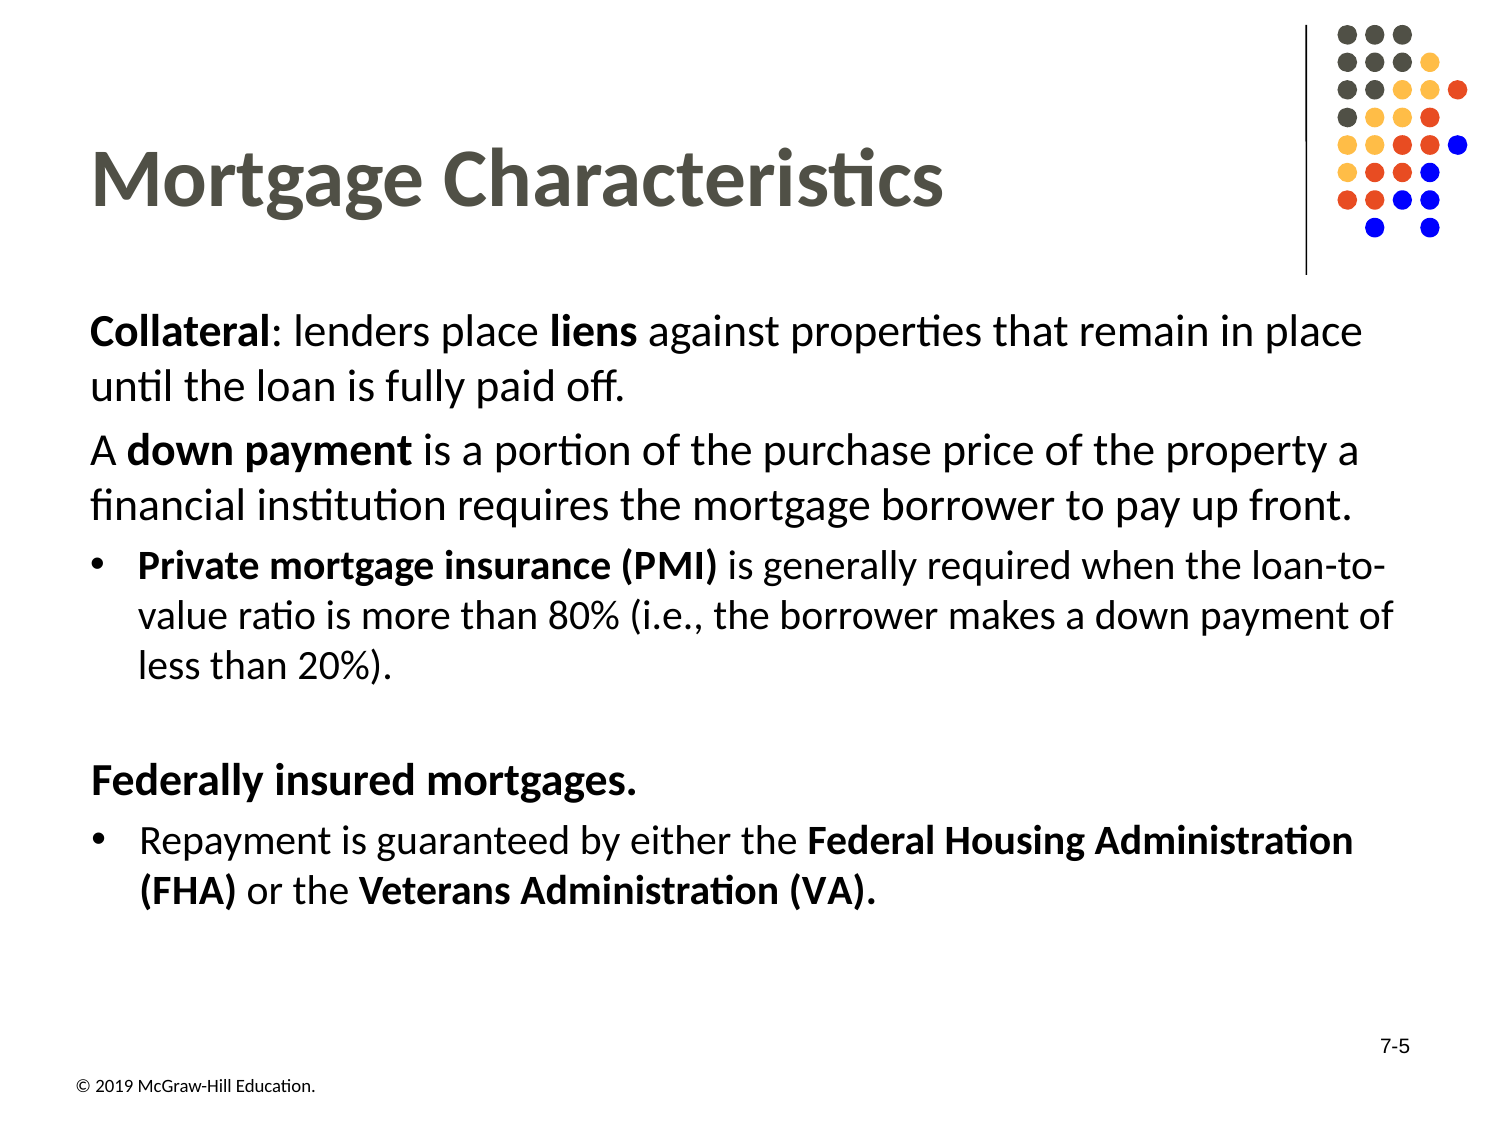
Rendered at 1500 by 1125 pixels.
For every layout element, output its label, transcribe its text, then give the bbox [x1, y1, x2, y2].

slide_number 7-5 [1074, 1025, 1425, 1100]
list Collateral: lenders place liens against properties that remain in place until the loan is fully paid off. A down payment is a portion of the purchase price of the property a financial institution requires the mortgage borrower to pay up front. Private mortgage insurance (P M I) is generally required when the loan-to-value ratio is more than 80% (i.e., the borrower makes a down payment of less than 20%). [75, 293, 1425, 708]
list Federally insured mortgages. Repayment is guaranteed by either the Federal Housing Administration (F H A) or the Veterans Administration (V A). [76, 741, 1384, 939]
title Mortgage Characteristics [75, 96, 1313, 250]
